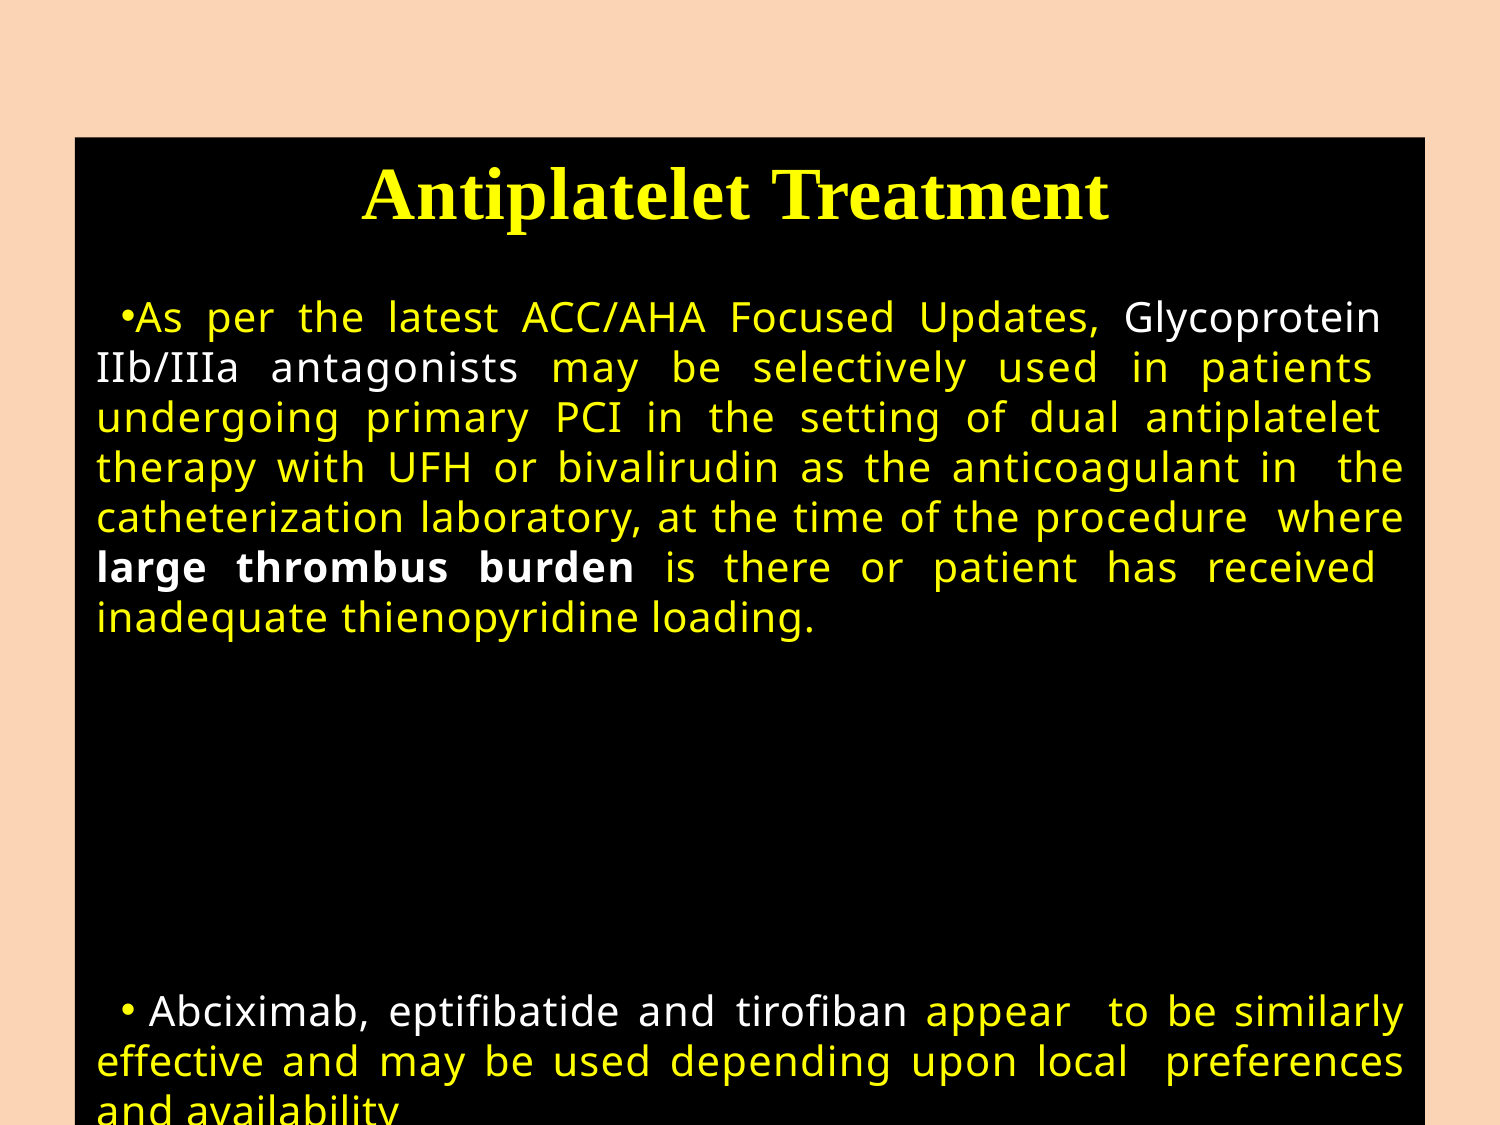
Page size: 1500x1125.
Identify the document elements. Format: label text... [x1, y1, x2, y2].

text_box Antiplatelet Treatment As per the latest ACC/AHA Focused Updates, Glycoprotein IIb/IIIa antagonists may be selectively used in patients undergoing primary PCI in the setting of dual antiplatelet therapy with UFH or bivalirudin as the anticoagulant in the catheterization laboratory, at the time of the procedure where large thrombus burden is there or patient has received inadequate thienopyridine loading. Abciximab, eptifibatide and tirofiban appear to be similarly effective and may be used depending upon local preferences and availability [74, 137, 1425, 1125]
